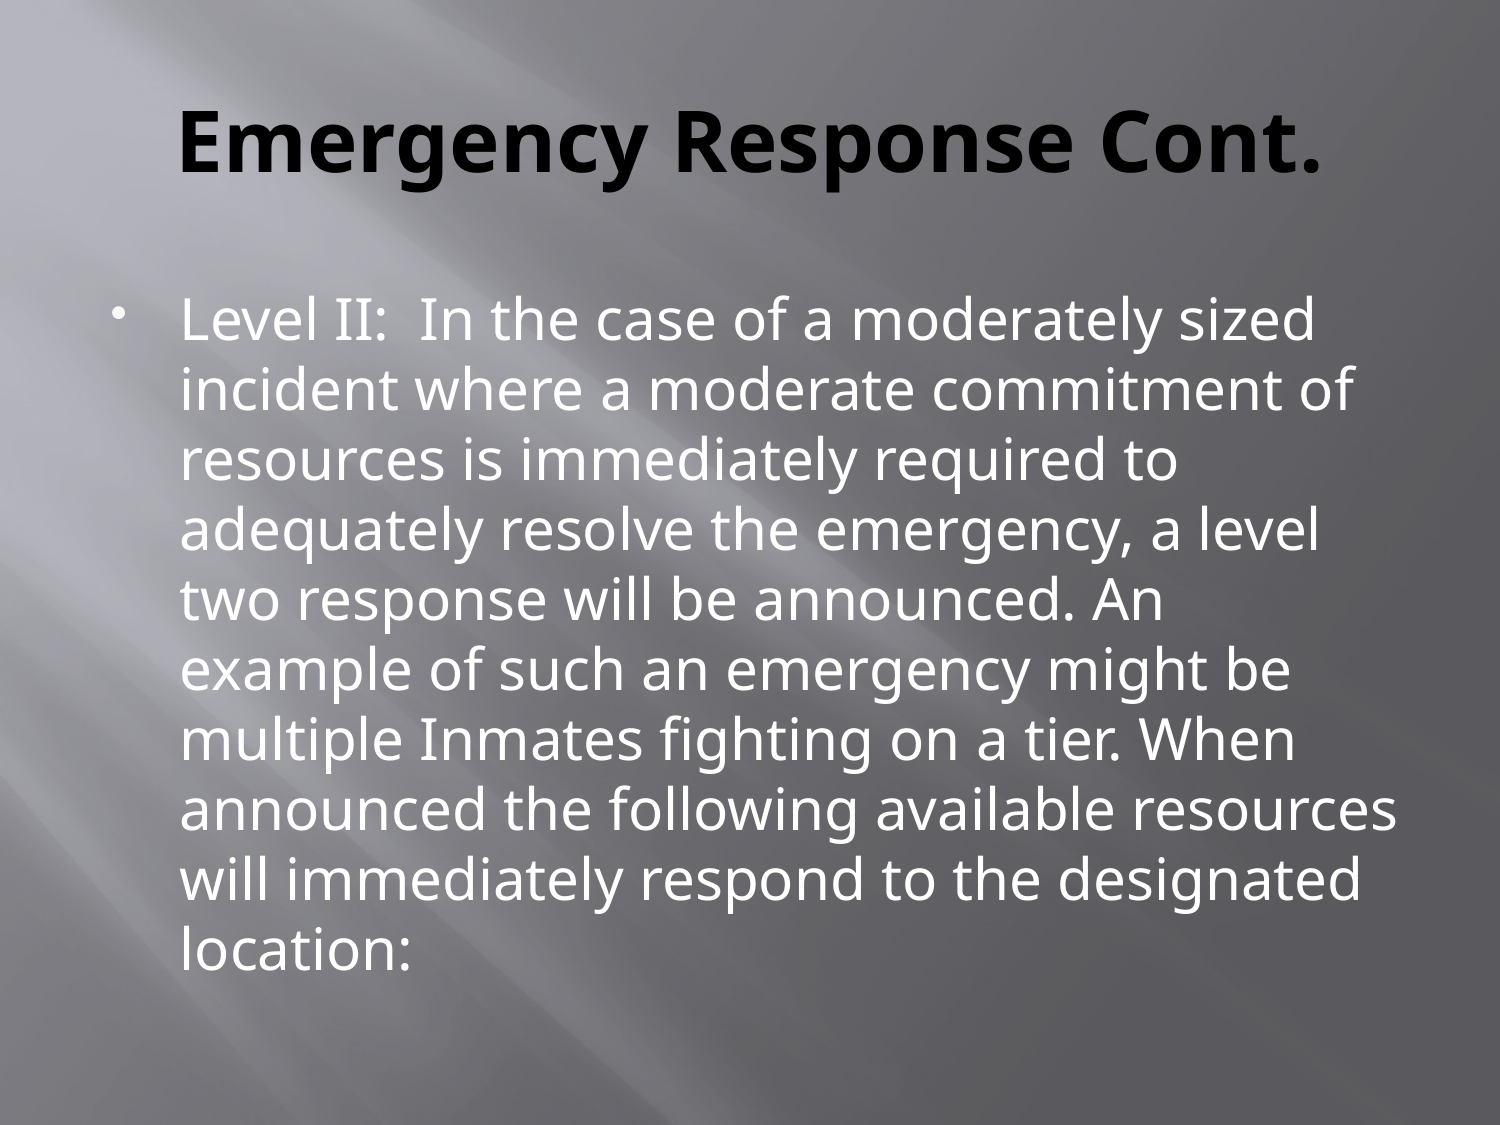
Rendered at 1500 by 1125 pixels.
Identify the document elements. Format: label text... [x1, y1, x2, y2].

title Emergency Response Cont. [75, 45, 1425, 233]
list Level II: In the case of a moderately sized incident where a moderate commitment of resources is immediately required to adequately resolve the emergency, a level two response will be announced. An example of such an emergency might be multiple Inmates fighting on a tier. When announced the following available resources will immediately respond to the designated location: [75, 275, 1425, 1048]
